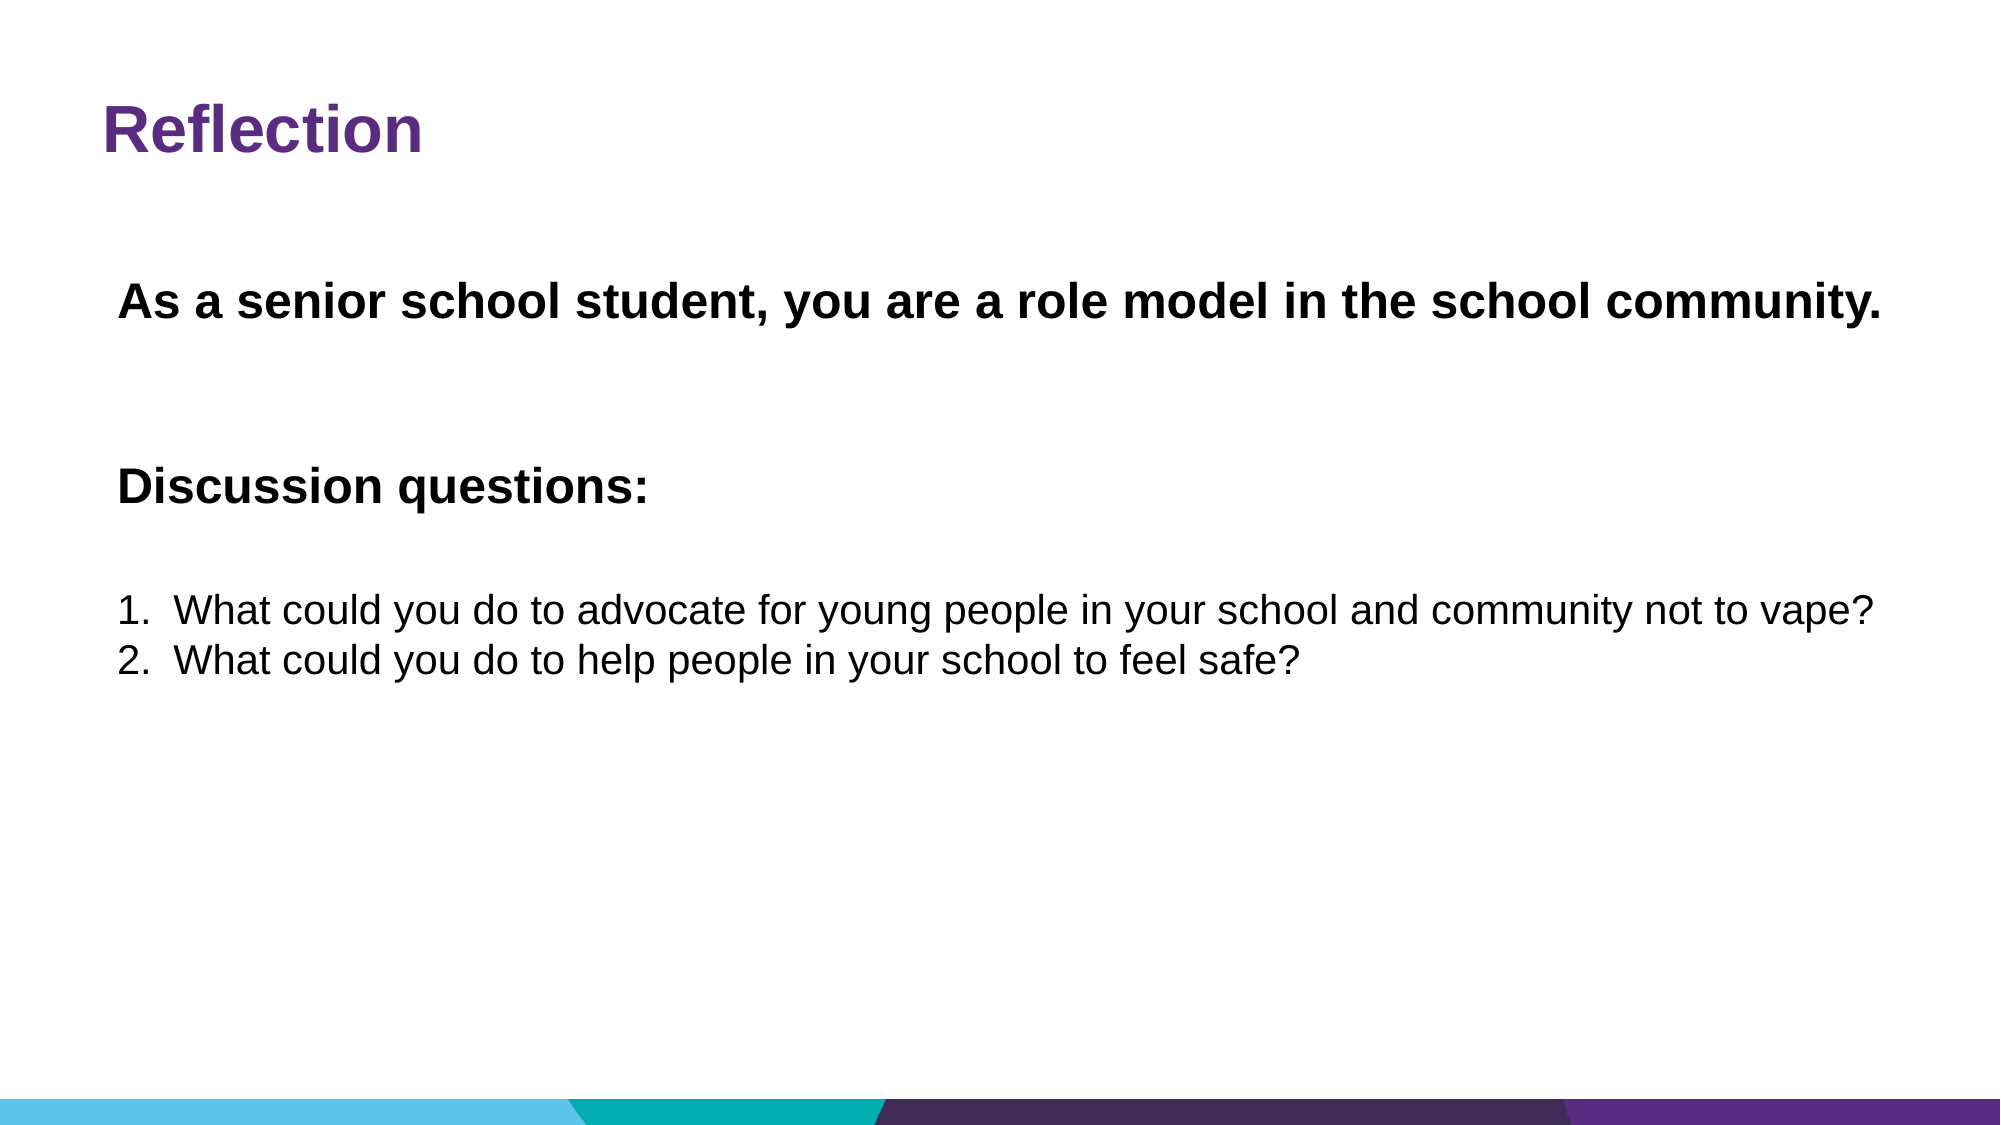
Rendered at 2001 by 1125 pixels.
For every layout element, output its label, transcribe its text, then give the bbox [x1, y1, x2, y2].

text_box As a senior school student, you are a role model in the school community. Discussion questions: What could you do to advocate for young people in your school and community not to vape? What could you do to help people in your school to feel safe? [102, 260, 1943, 736]
picture [0, 1099, 2000, 1125]
title Reflection [102, 94, 1898, 238]
